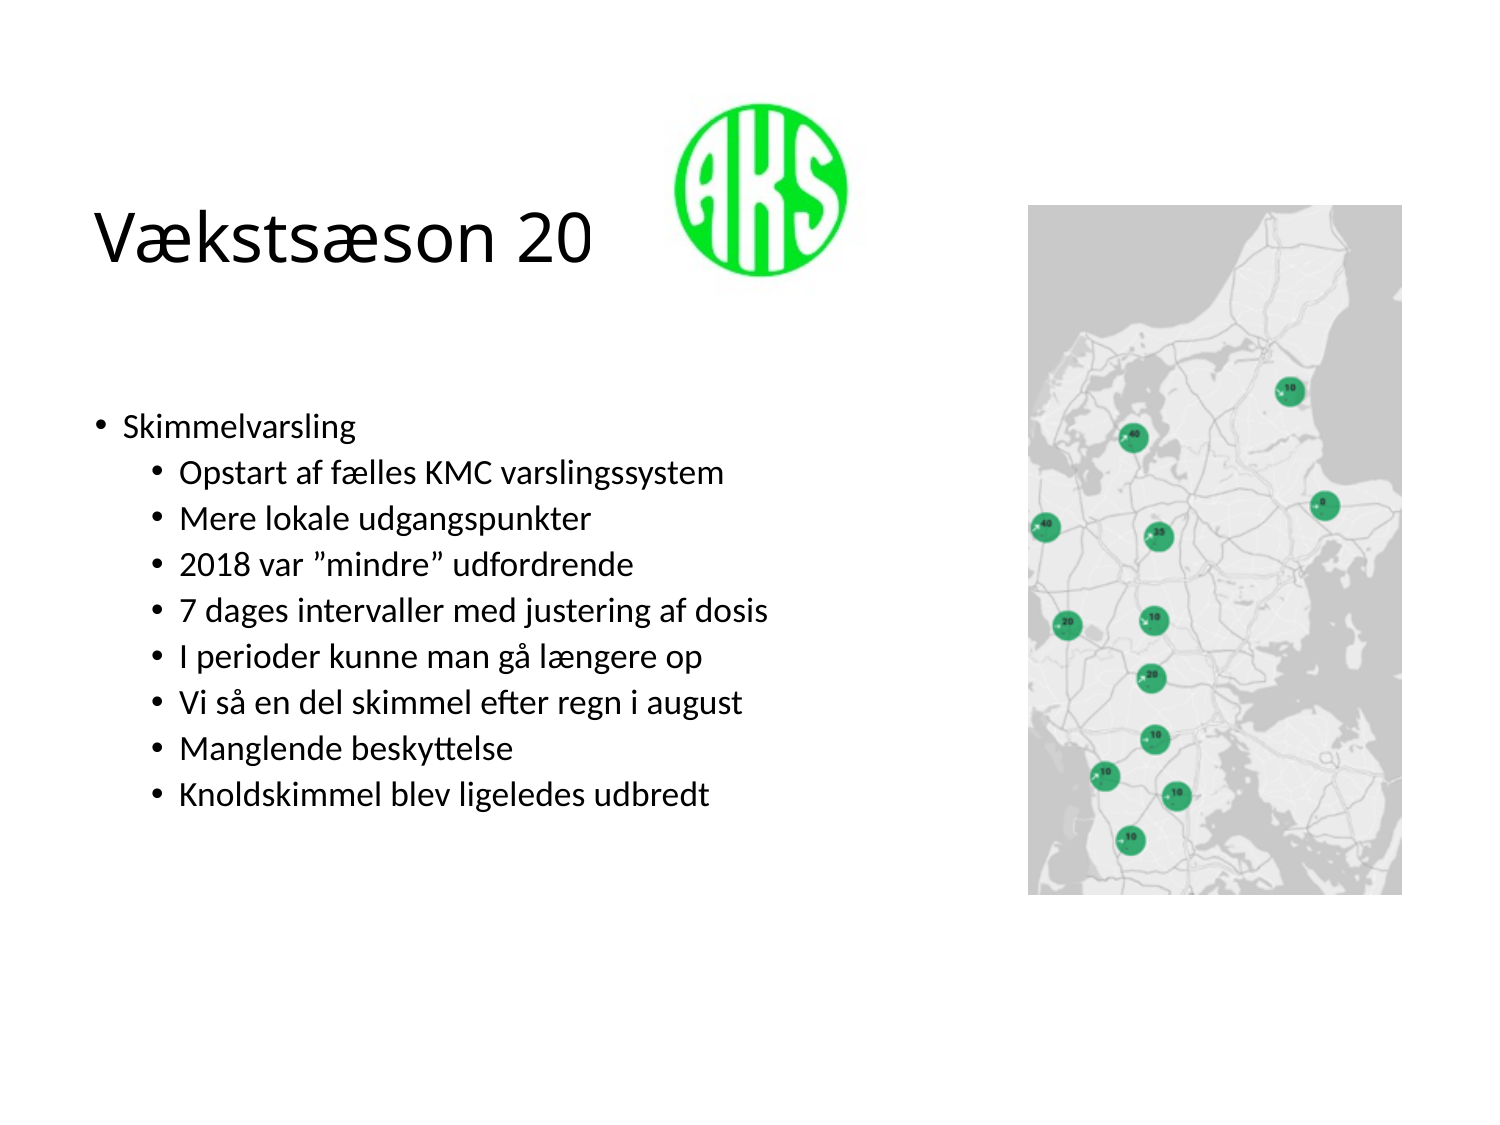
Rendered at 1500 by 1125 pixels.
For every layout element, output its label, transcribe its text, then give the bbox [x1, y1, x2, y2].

picture [590, 70, 930, 312]
title Vækstsæson 2018 [79, 103, 871, 379]
list Skimmelvarsling Opstart af fælles KMC varslingssystem Mere lokale udgangspunkter 2018 var ”mindre” udfordrende 7 dages intervaller med justering af dosis I perioder kunne man gå længere op Vi så en del skimmel efter regn i august Manglende beskyttelse Knoldskimmel blev ligeledes udbredt [79, 399, 871, 1021]
picture [1028, 205, 1402, 896]
